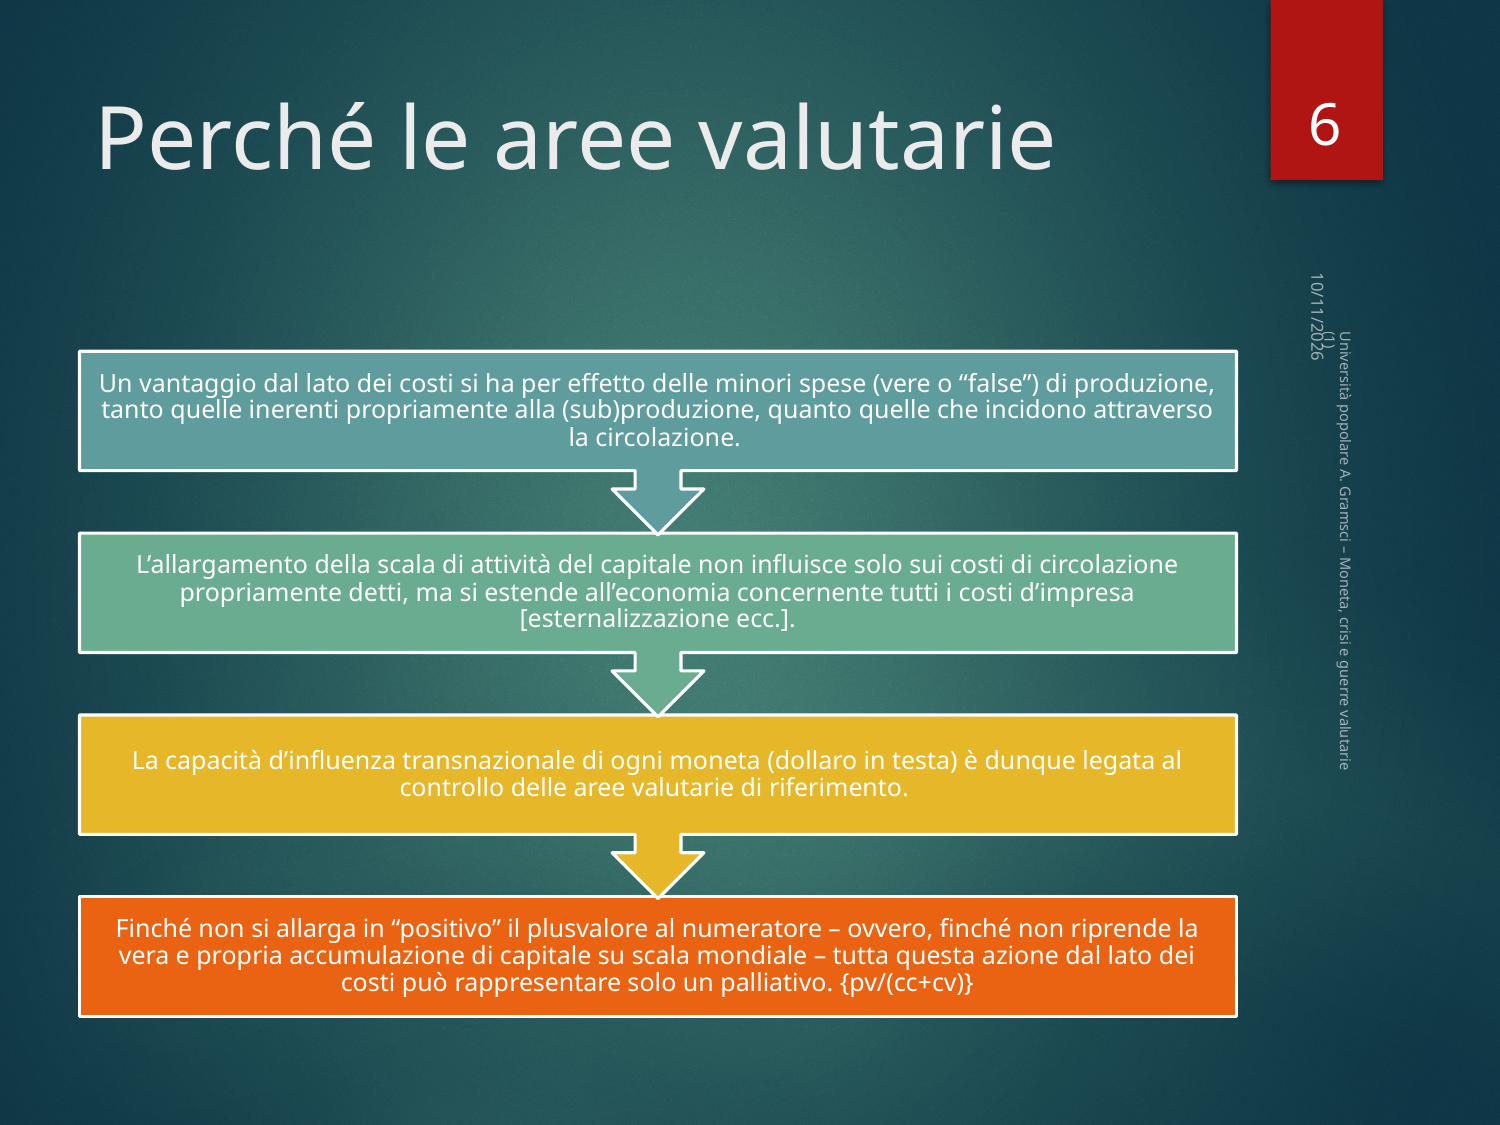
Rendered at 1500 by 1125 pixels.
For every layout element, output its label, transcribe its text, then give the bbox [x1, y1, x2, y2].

slide_number 6 [1273, 48, 1377, 175]
title Perché le aree valutarie [79, 74, 1237, 304]
footer Università popolare A. Gramsci – Moneta, crisi e guerre valutarie (1) [1313, 316, 1364, 792]
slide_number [1285, 257, 1336, 380]
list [79, 350, 1237, 1017]
